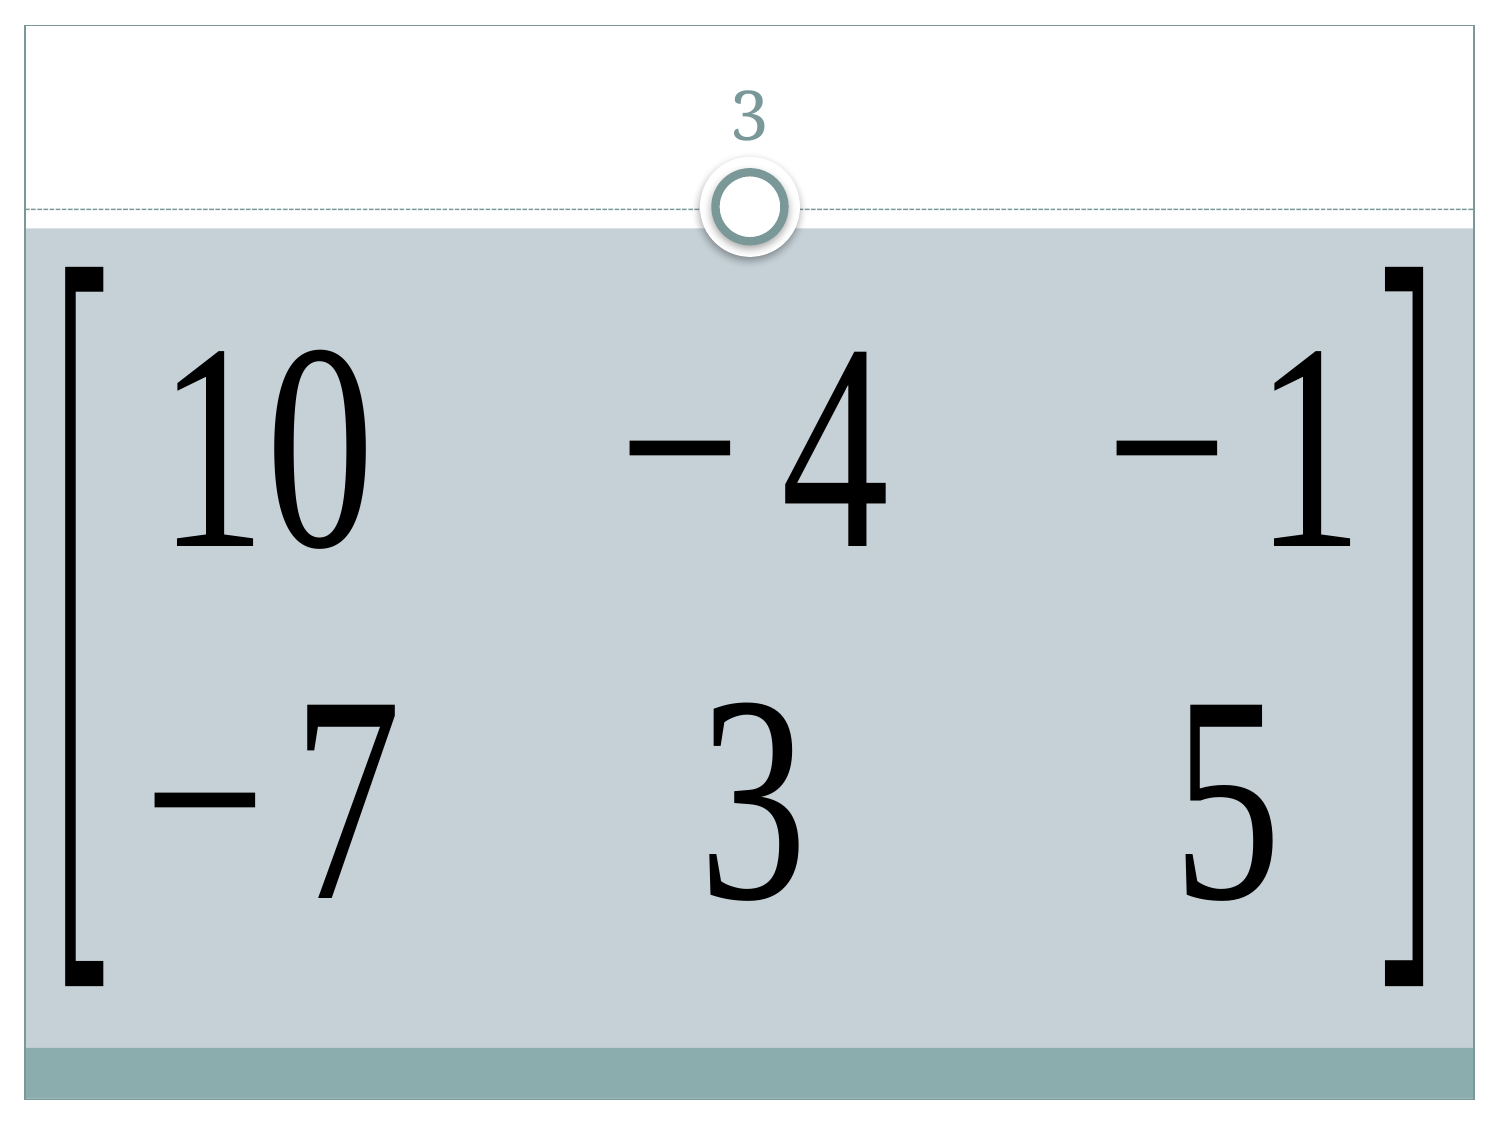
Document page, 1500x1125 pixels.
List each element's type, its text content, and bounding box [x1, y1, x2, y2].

title 3 [49, 37, 1450, 162]
